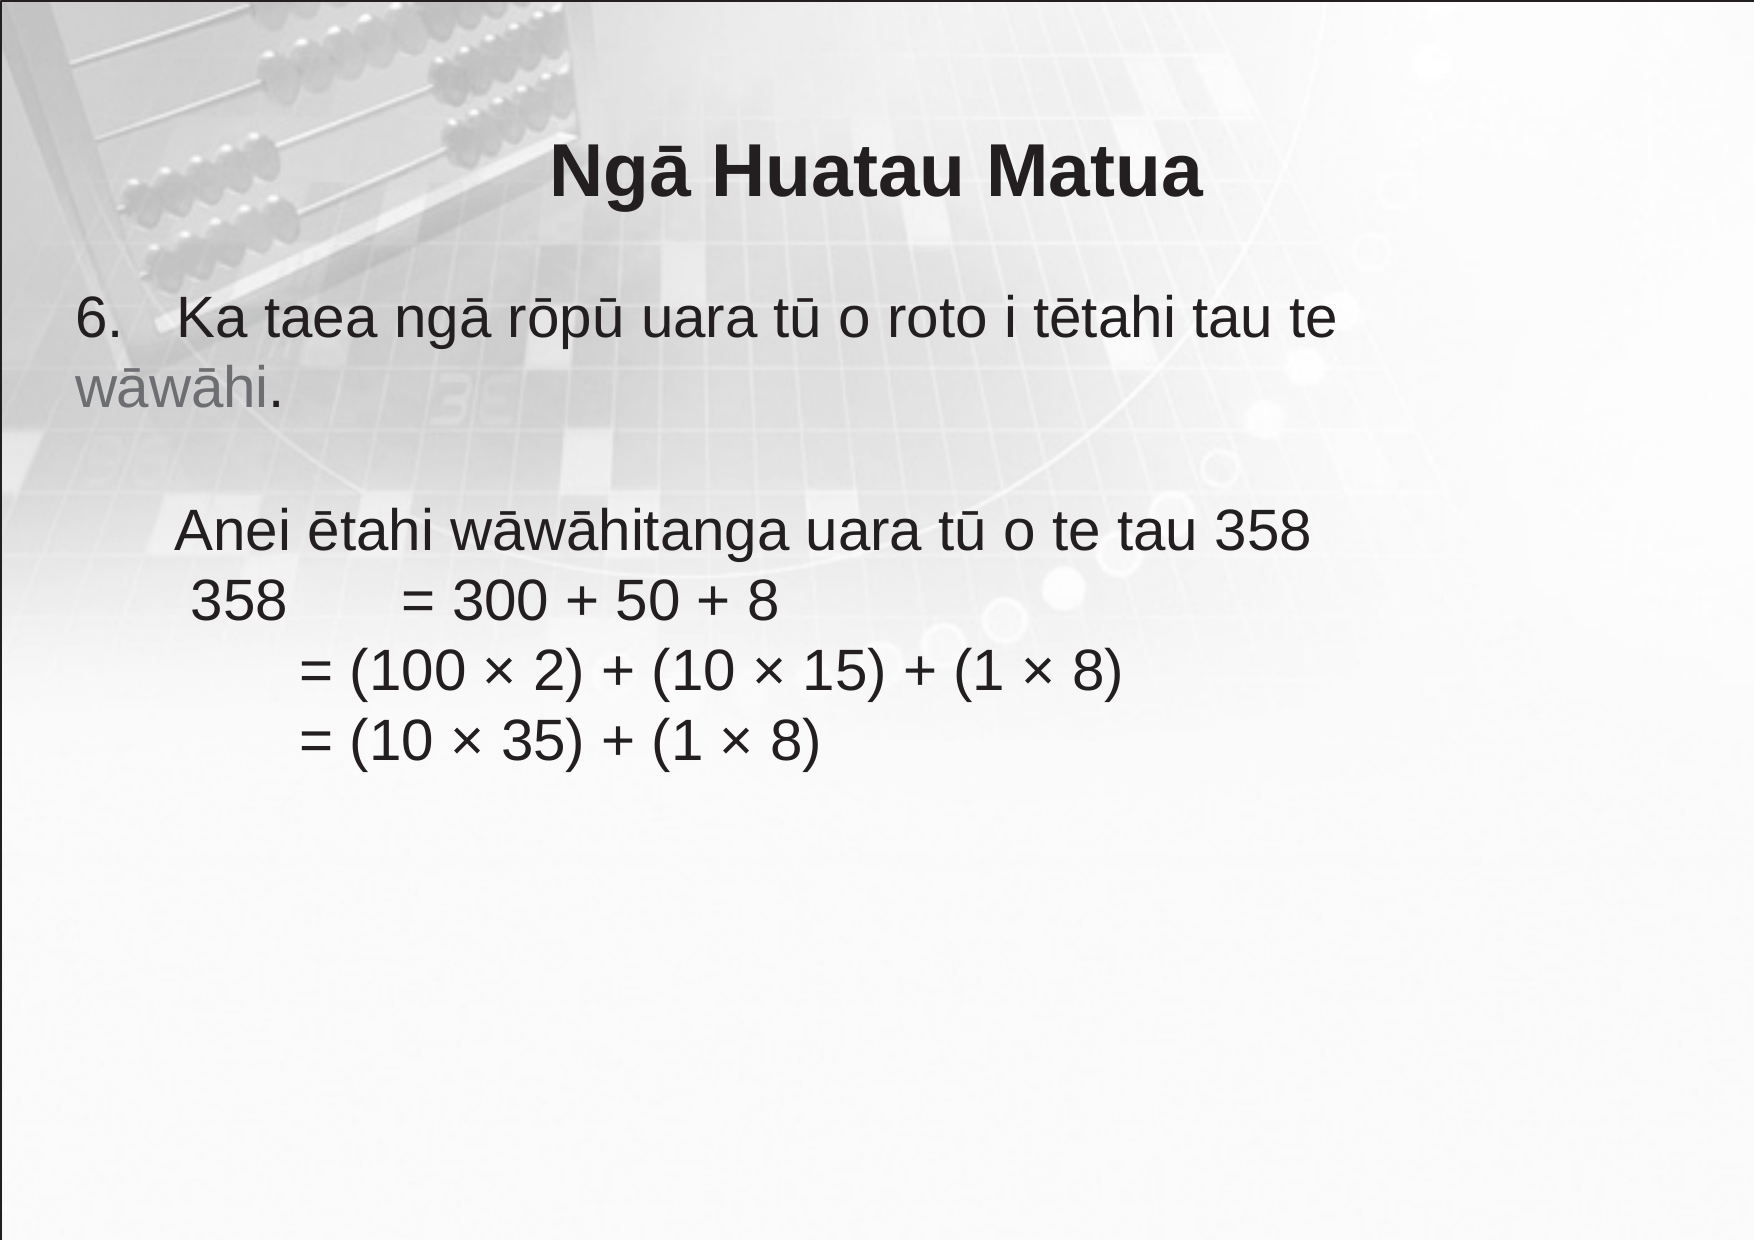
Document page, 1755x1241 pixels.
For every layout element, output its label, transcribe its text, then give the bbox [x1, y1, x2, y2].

title Ngā Huatau Matua [547, 119, 1206, 277]
picture [2, 2, 1754, 1240]
text_box 6. Ka taea ngā rōpū uara tū o roto i tētahi tau te wāwāhi. Anei ētahi wāwāhitanga uara tū o te tau 358 358 = 300 + 50 + 8 = (100 × 2) + (10 × 15) + (1 × 8) = (10 × 35) + (1 × 8) [72, 277, 1566, 773]
